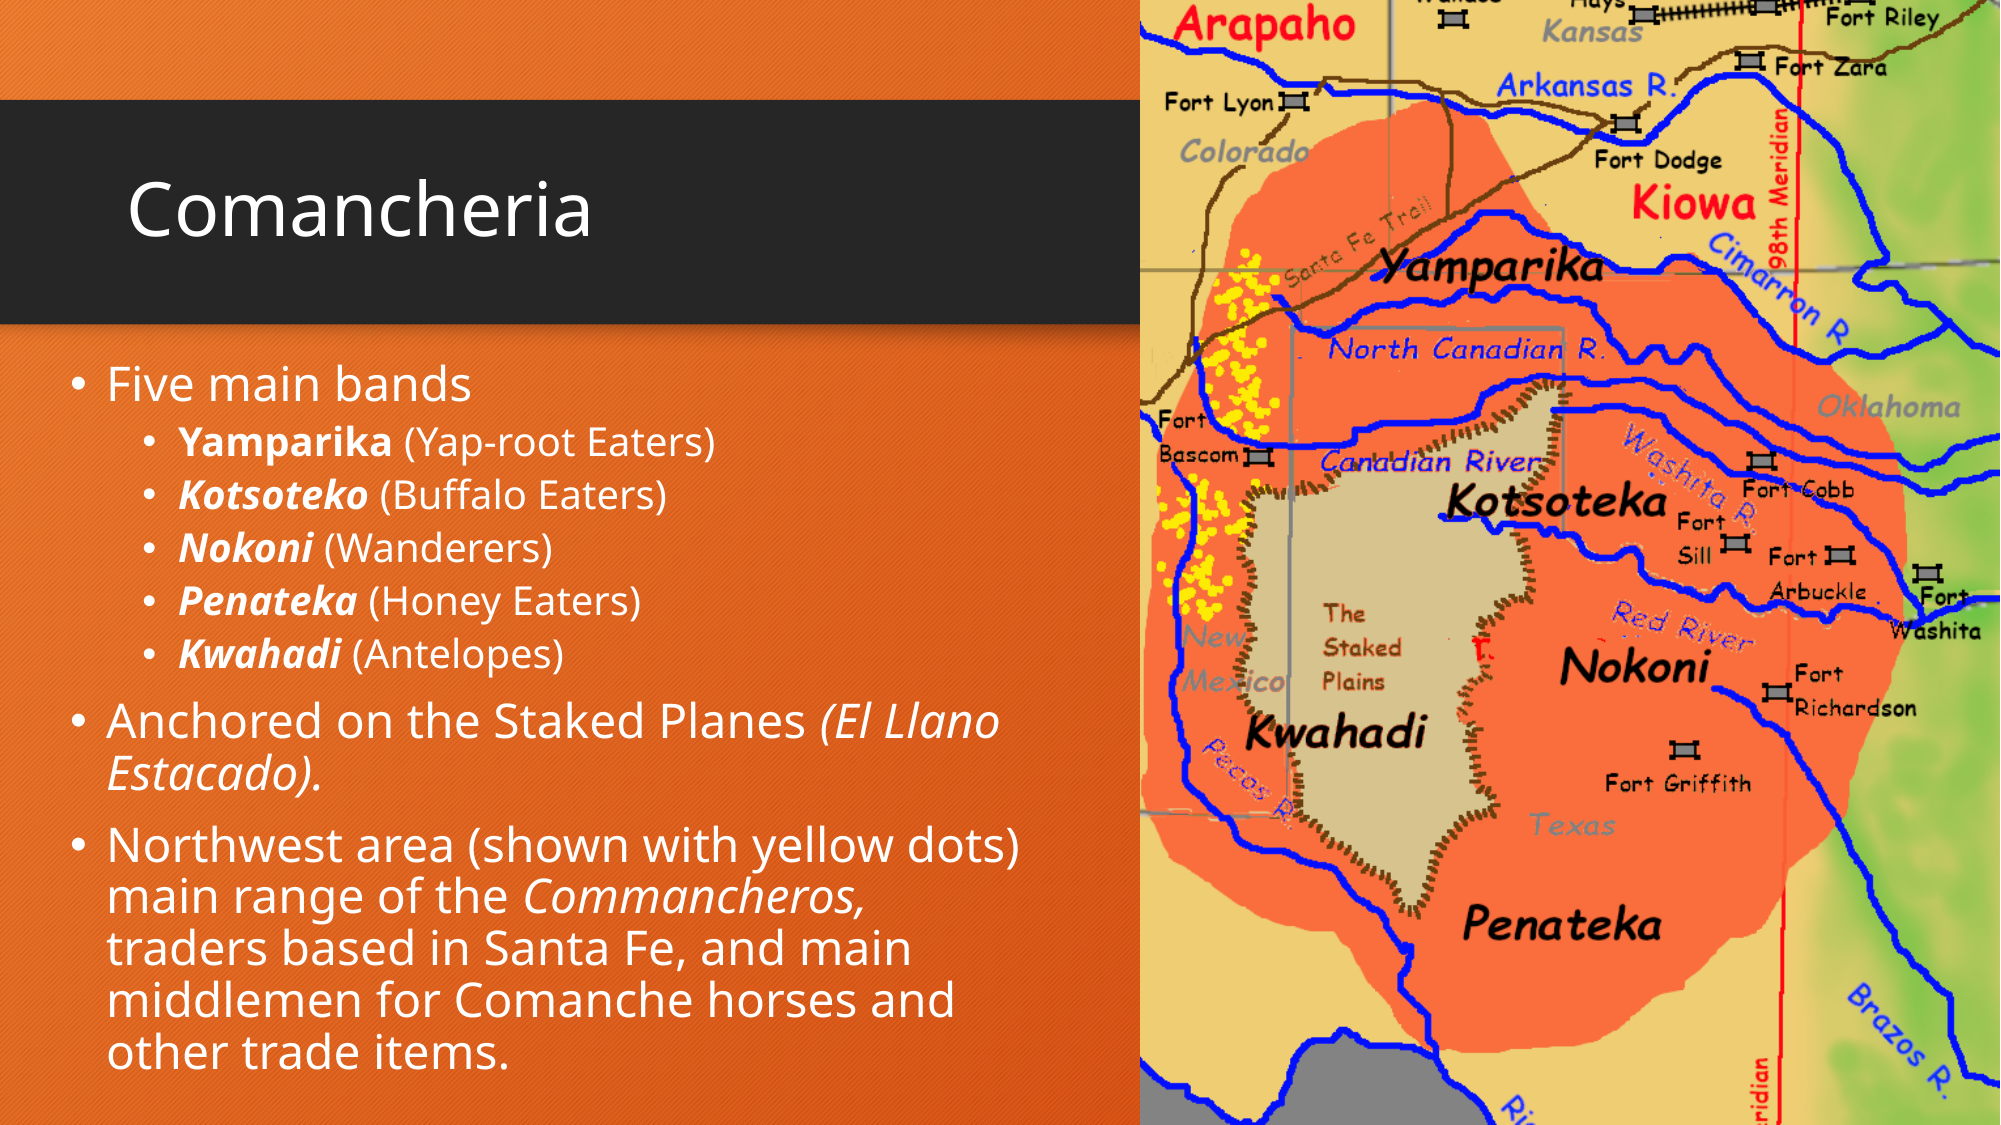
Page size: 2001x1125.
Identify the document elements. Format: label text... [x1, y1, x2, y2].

list Five main bands Yamparika (Yap-root Eaters) Kotsoteko (Buffalo Eaters) Nokoni (Wanderers) Penateka (Honey Eaters) Kwahadi (Antelopes) Anchored on the Staked Planes (El Llano Estacado). Northwest area (shown with yellow dots) main range of the Commancheros, traders based in Santa Fe, and main middlemen for Comanche horses and other trade items. [55, 352, 1050, 1090]
title Comancheria [111, 123, 1139, 301]
picture [0, 0, 2000, 1125]
